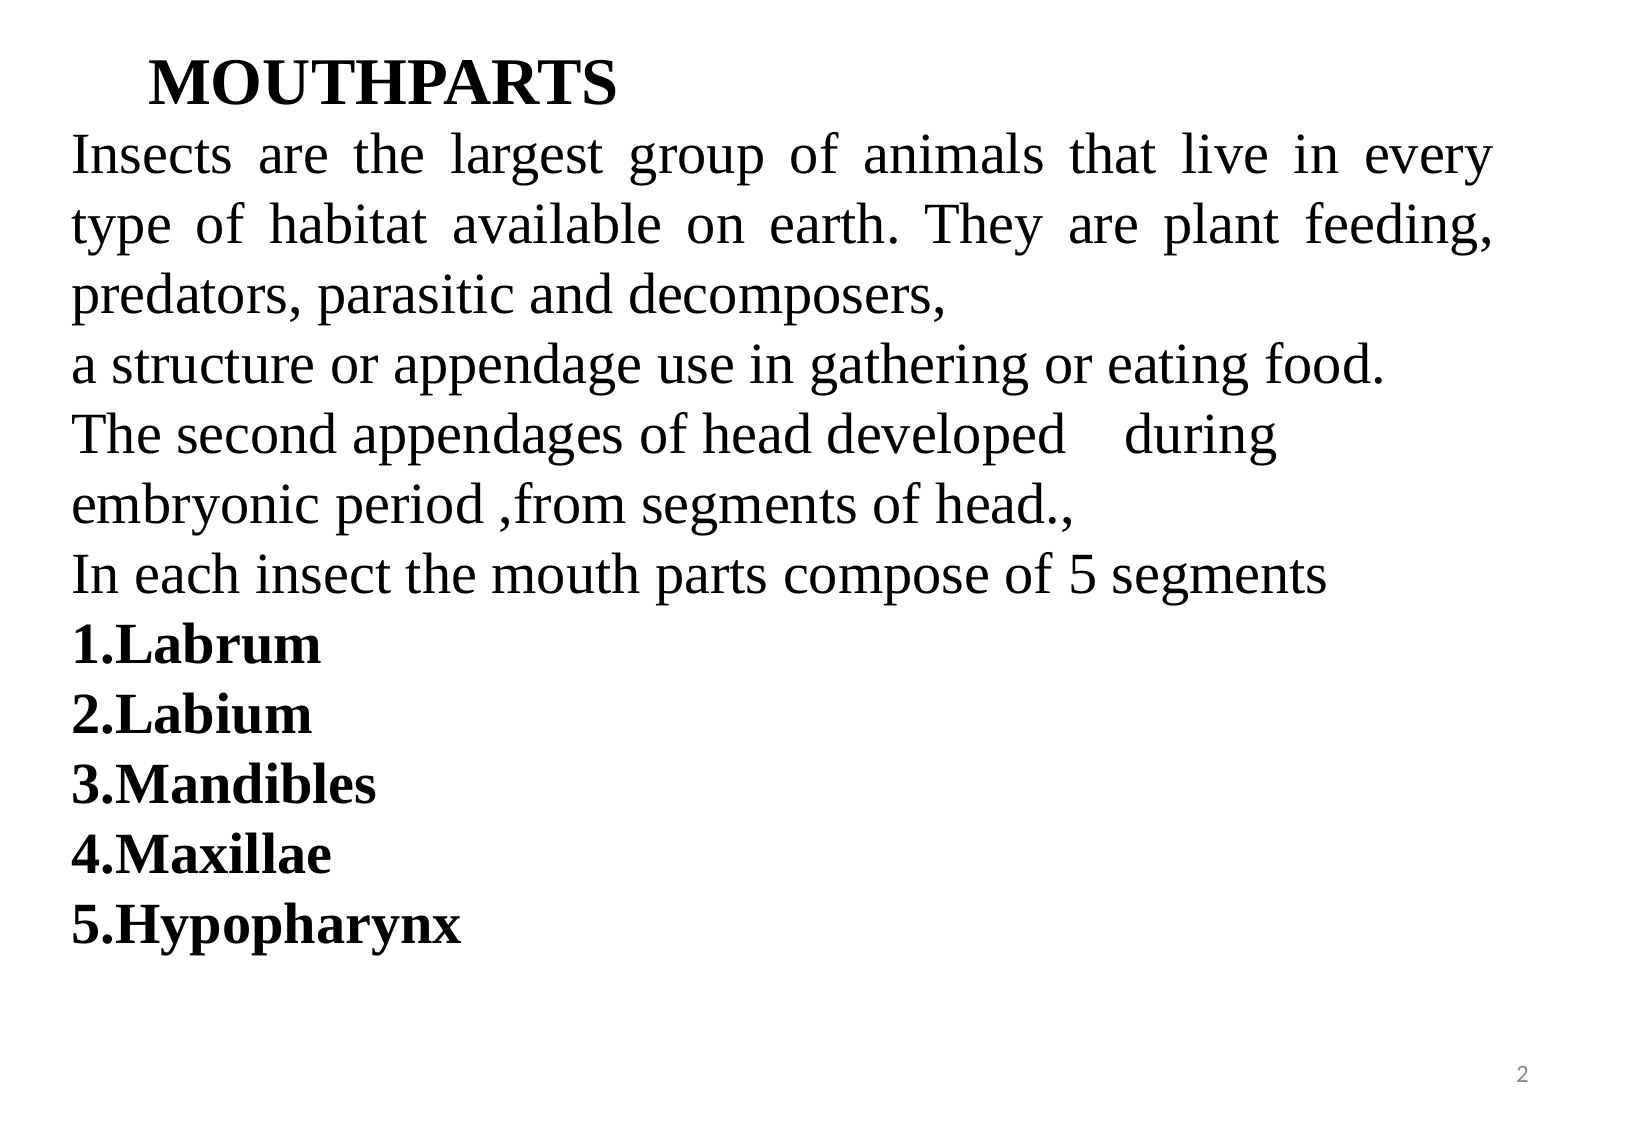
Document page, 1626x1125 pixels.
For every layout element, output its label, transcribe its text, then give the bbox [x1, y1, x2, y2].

text_box Insects are the largest group of animals that live in every type of habitat available on earth. They are plant feeding, predators, parasitic and decomposers, a structure or appendage use in gathering or eating food. The second appendages of head developed during embryonic period ,from segments of head., In each insect the mouth parts compose of 5 segments 1.Labrum 2.Labium 3.Mandibles 4.Maxillae 5.Hypopharynx [56, 63, 1510, 1033]
slide_number 2 [1164, 1042, 1544, 1103]
text_box MOUTHPARTS [133, 30, 752, 171]
